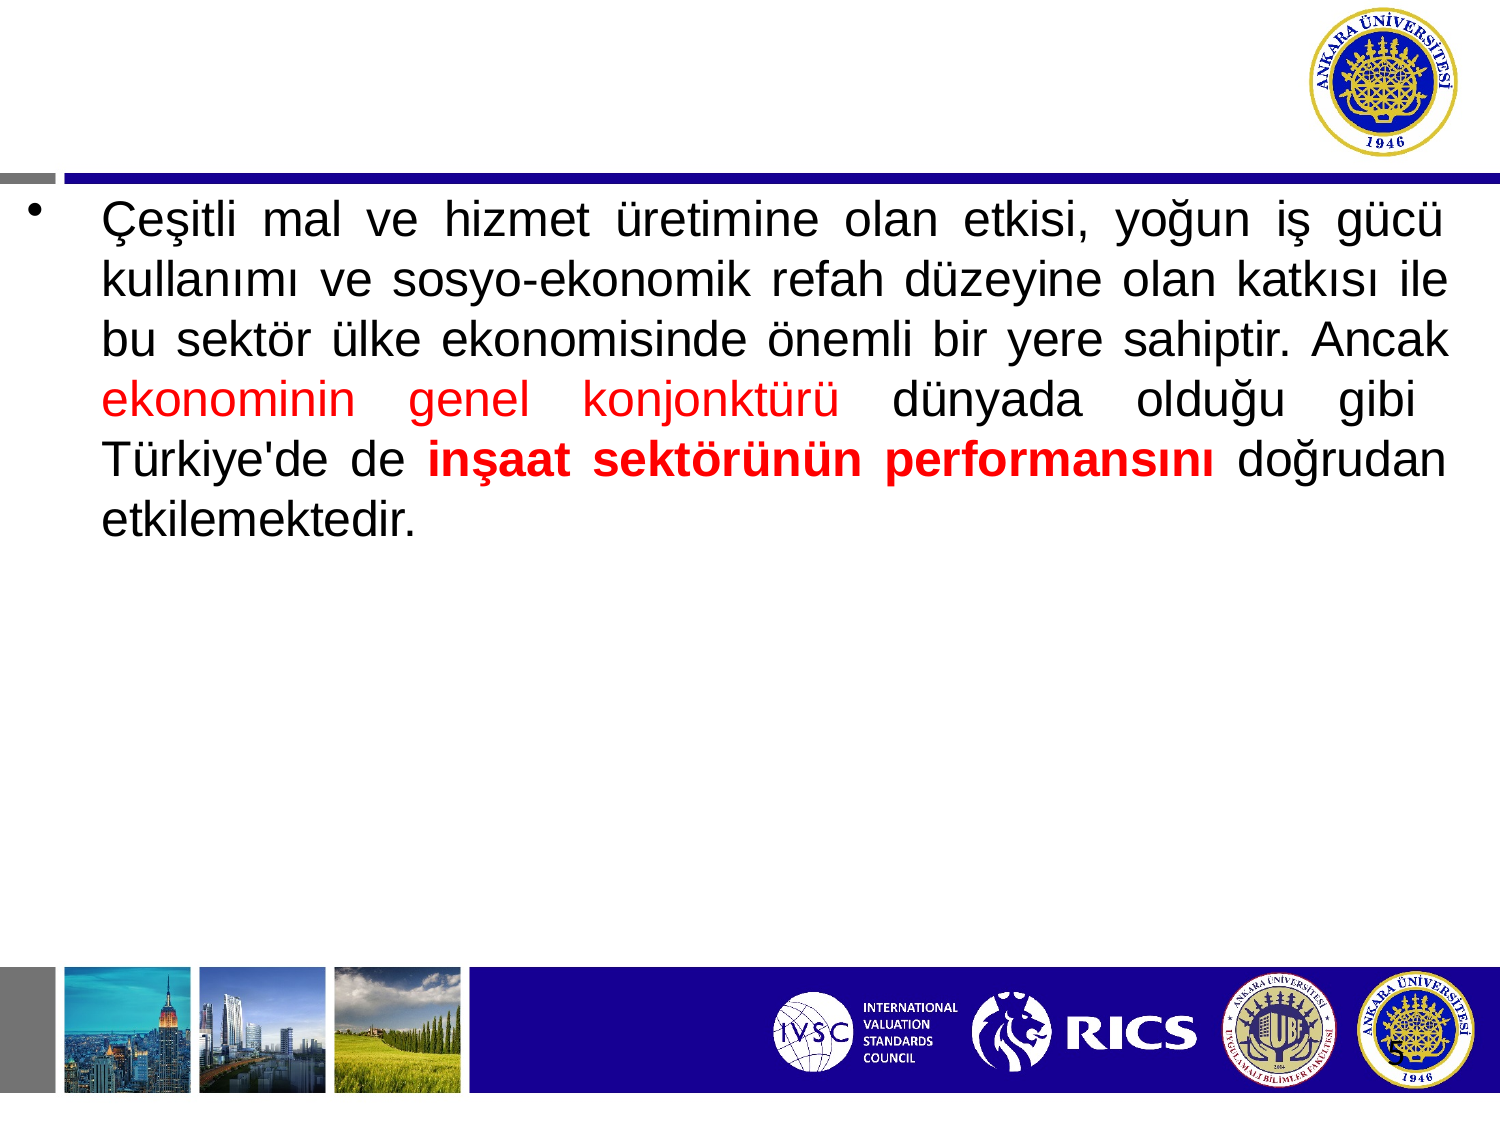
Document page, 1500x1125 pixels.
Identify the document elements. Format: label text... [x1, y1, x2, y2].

slide_number 5 [1380, 1043, 1421, 1125]
picture [0, 0, 1500, 1125]
text_box Çeşitli mal ve hizmet üretimine olan etkisi, yoğun iş gücü kullanımı ve sosyo-ekonomik refah düzeyine olan katkısı ile bu sektör ülke ekonomisinde önemli bir yere sahiptir. Ancak ekonominin genel konjonktürü dünyada olduğu gibi Türkiye'de de inşaat sektörünün performansını doğrudan etkilemektedir. [24, 183, 1470, 546]
